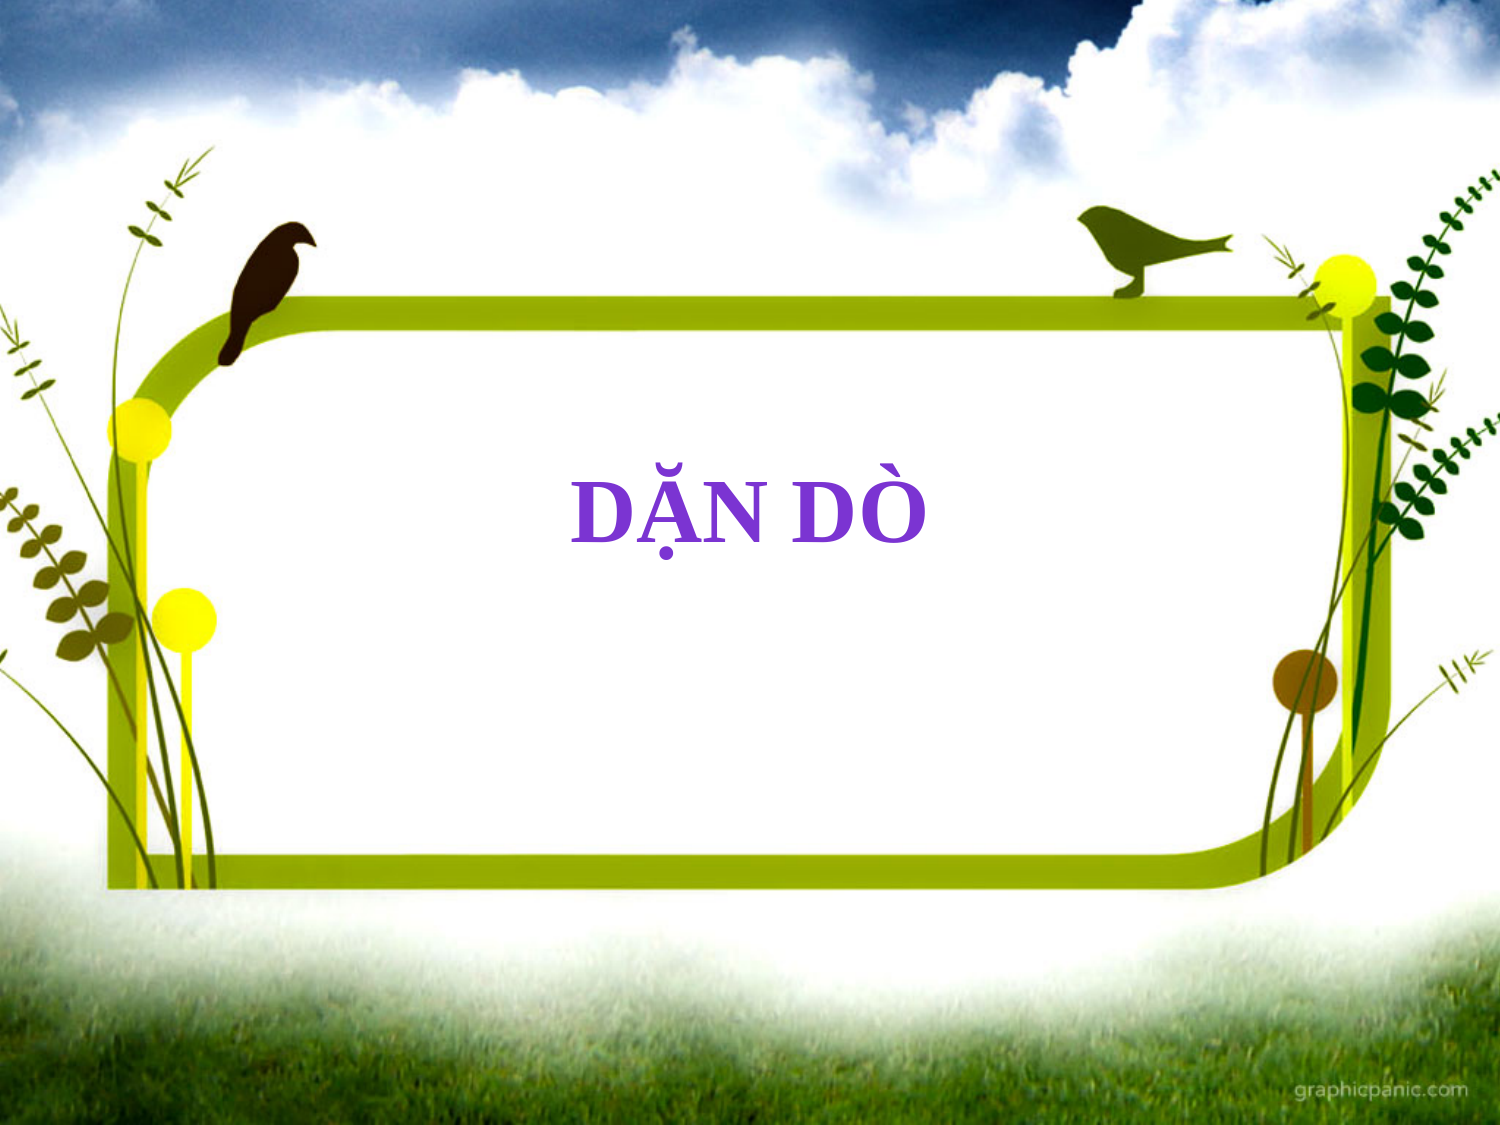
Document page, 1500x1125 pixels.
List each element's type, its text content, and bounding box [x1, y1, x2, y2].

picture [0, 0, 1500, 1125]
title Dặn dò [75, 412, 1425, 600]
